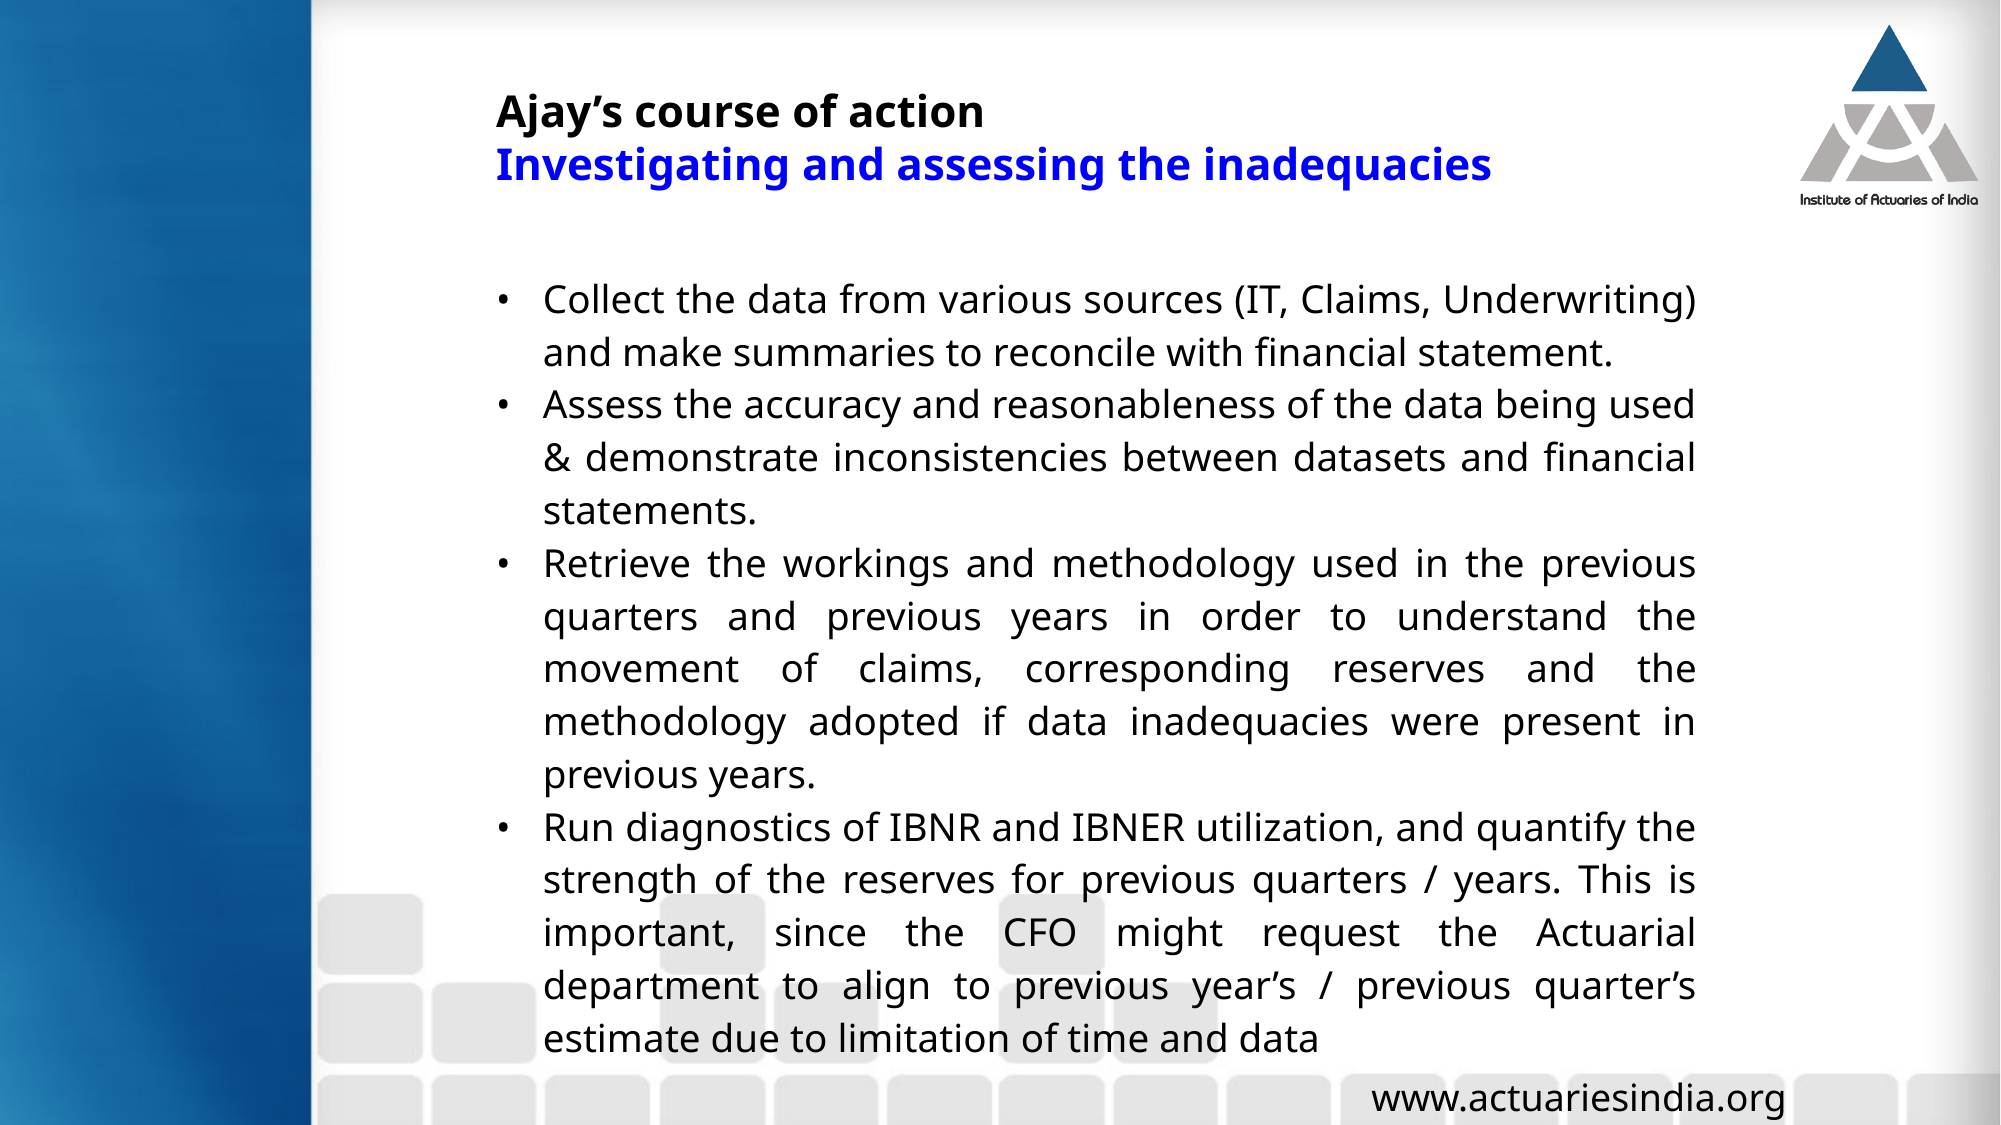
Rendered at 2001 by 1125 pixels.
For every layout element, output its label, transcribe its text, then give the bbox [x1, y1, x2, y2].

text_box Collect the data from various sources (IT, Claims, Underwriting) and make summaries to reconcile with financial statement. Assess the accuracy and reasonableness of the data being used & demonstrate inconsistencies between datasets and financial statements. Retrieve the workings and methodology used in the previous quarters and previous years in order to understand the movement of claims, corresponding reserves and the methodology adopted if data inadequacies were present in previous years. Run diagnostics of IBNR and IBNER utilization, and quantify the strength of the reserves for previous quarters / years. This is important, since the CFO might request the Actuarial department to align to previous year’s / previous quarter’s estimate due to limitation of time and data [481, 264, 1713, 1080]
text_box www.actuariesindia.org [1356, 1066, 1832, 1125]
picture [0, 0, 2001, 1125]
text_box Ajay’s course of action Investigating and assessing the inadequacies [481, 75, 1788, 198]
